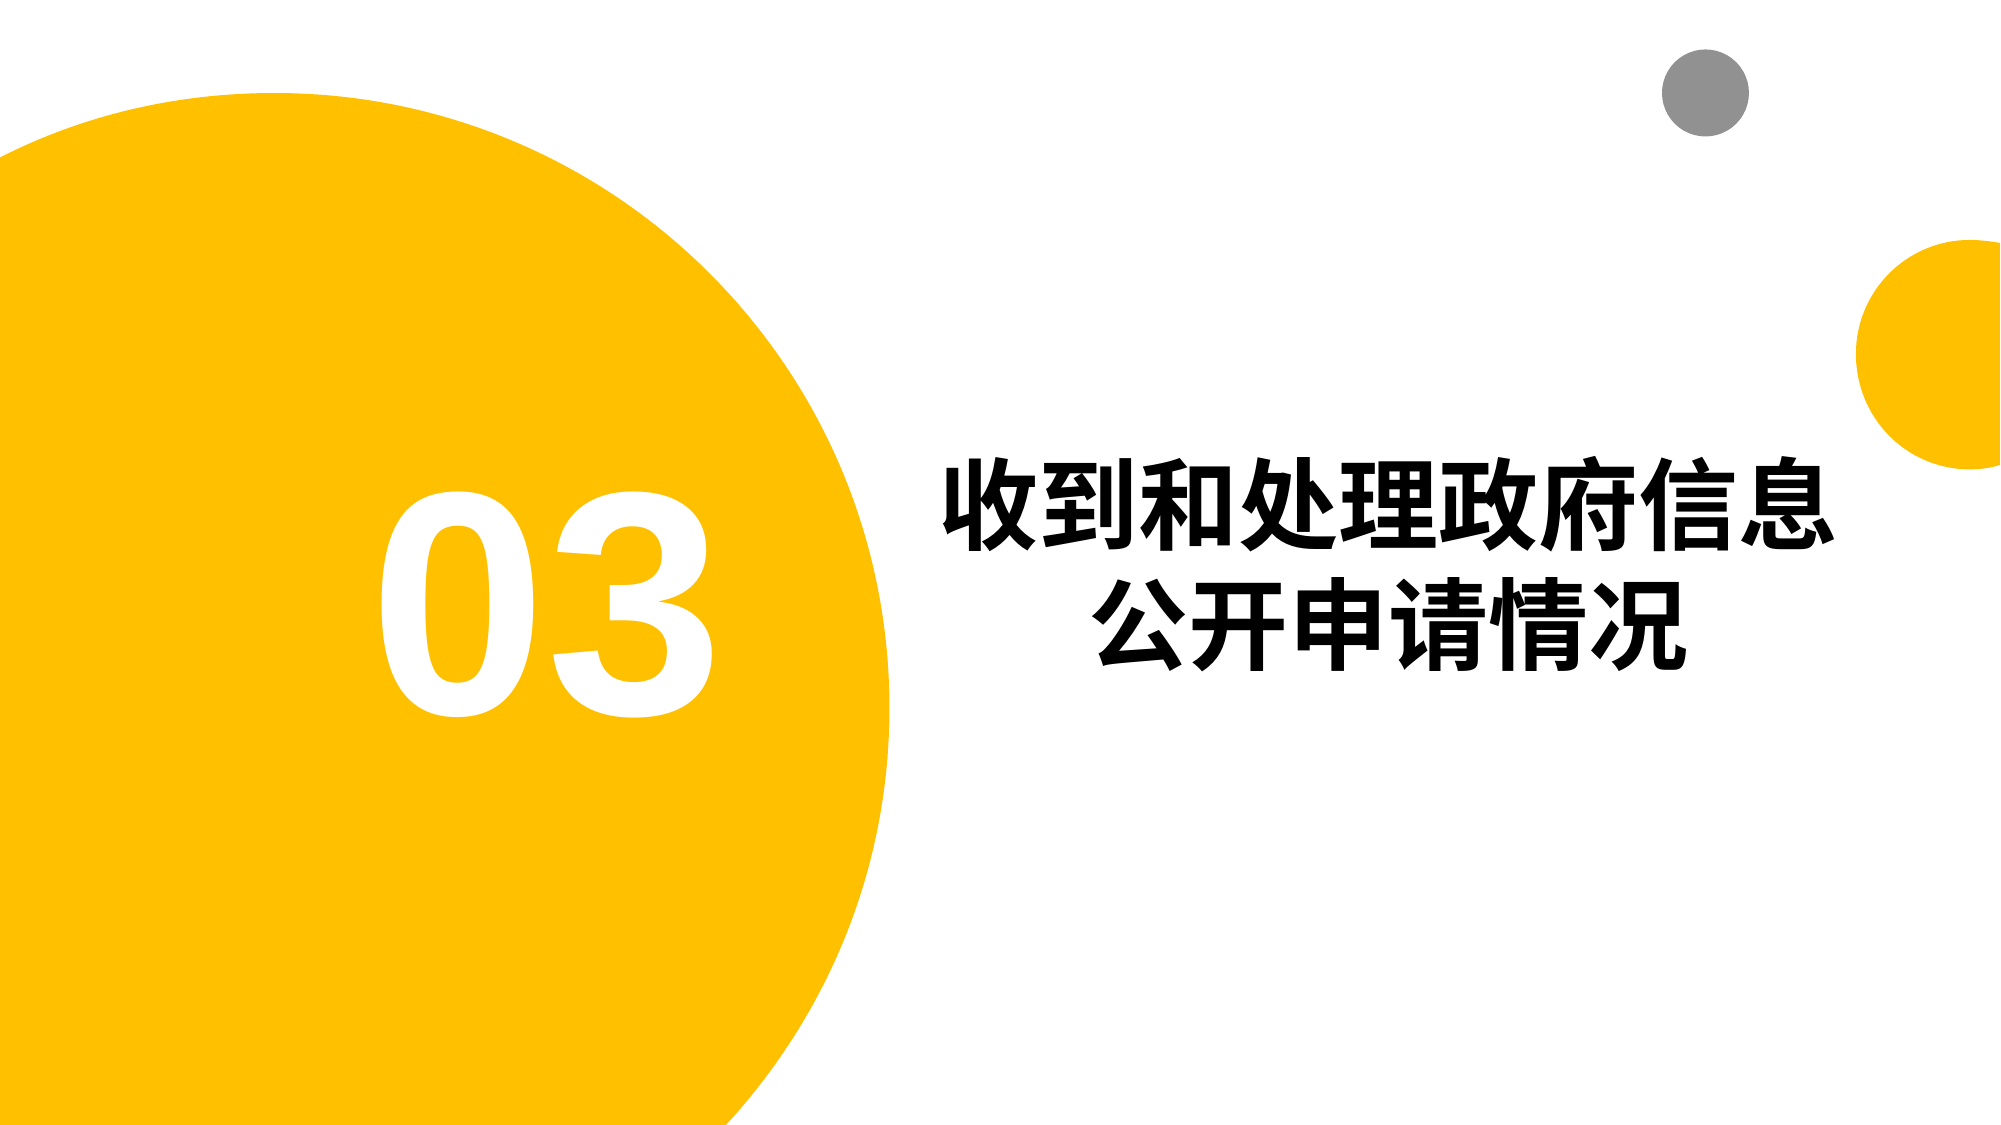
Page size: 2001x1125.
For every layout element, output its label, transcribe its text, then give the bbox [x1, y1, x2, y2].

list 03 [185, 144, 908, 916]
title 收到和处理政府信息公开申请情况 [928, 333, 1849, 792]
